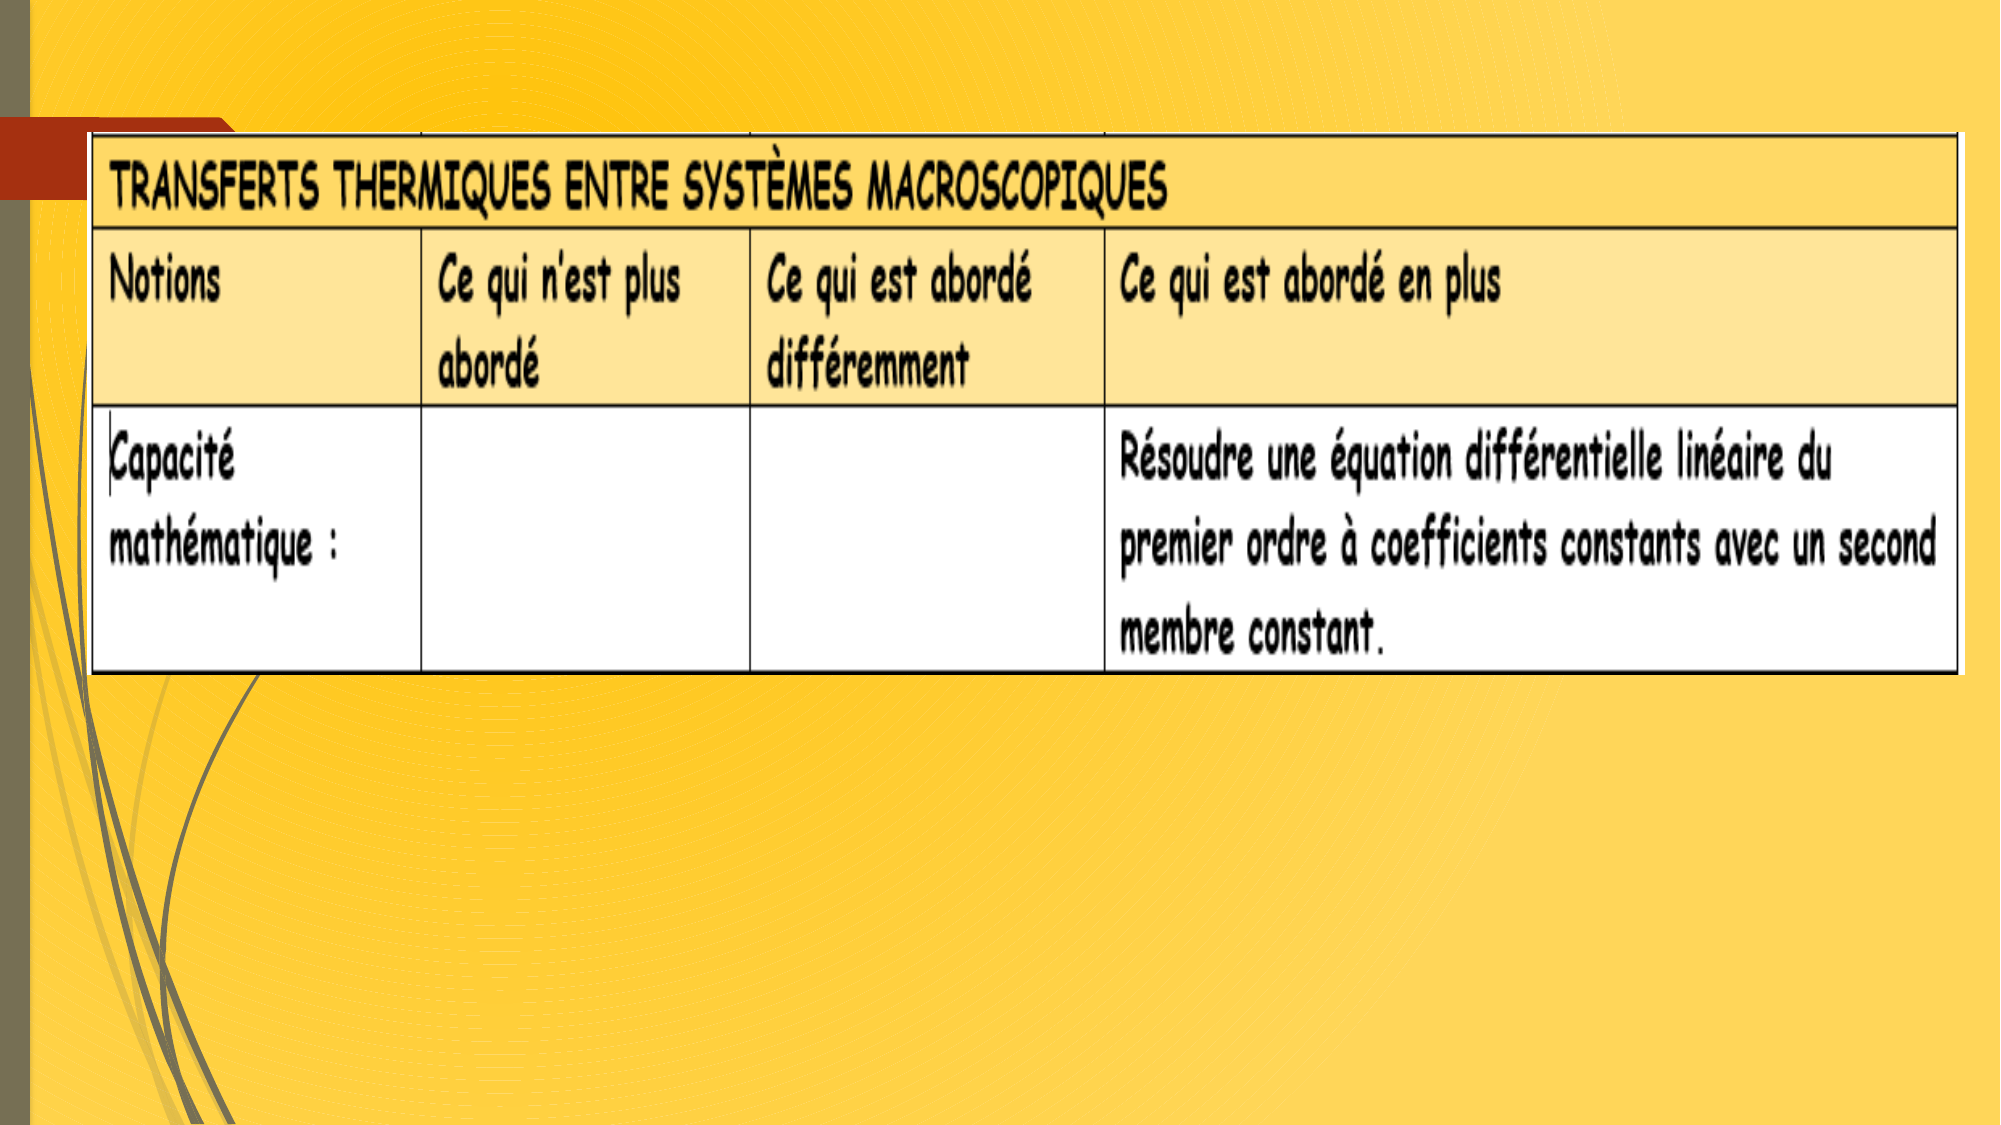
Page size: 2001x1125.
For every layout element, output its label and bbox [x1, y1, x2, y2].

list [87, 132, 1966, 676]
